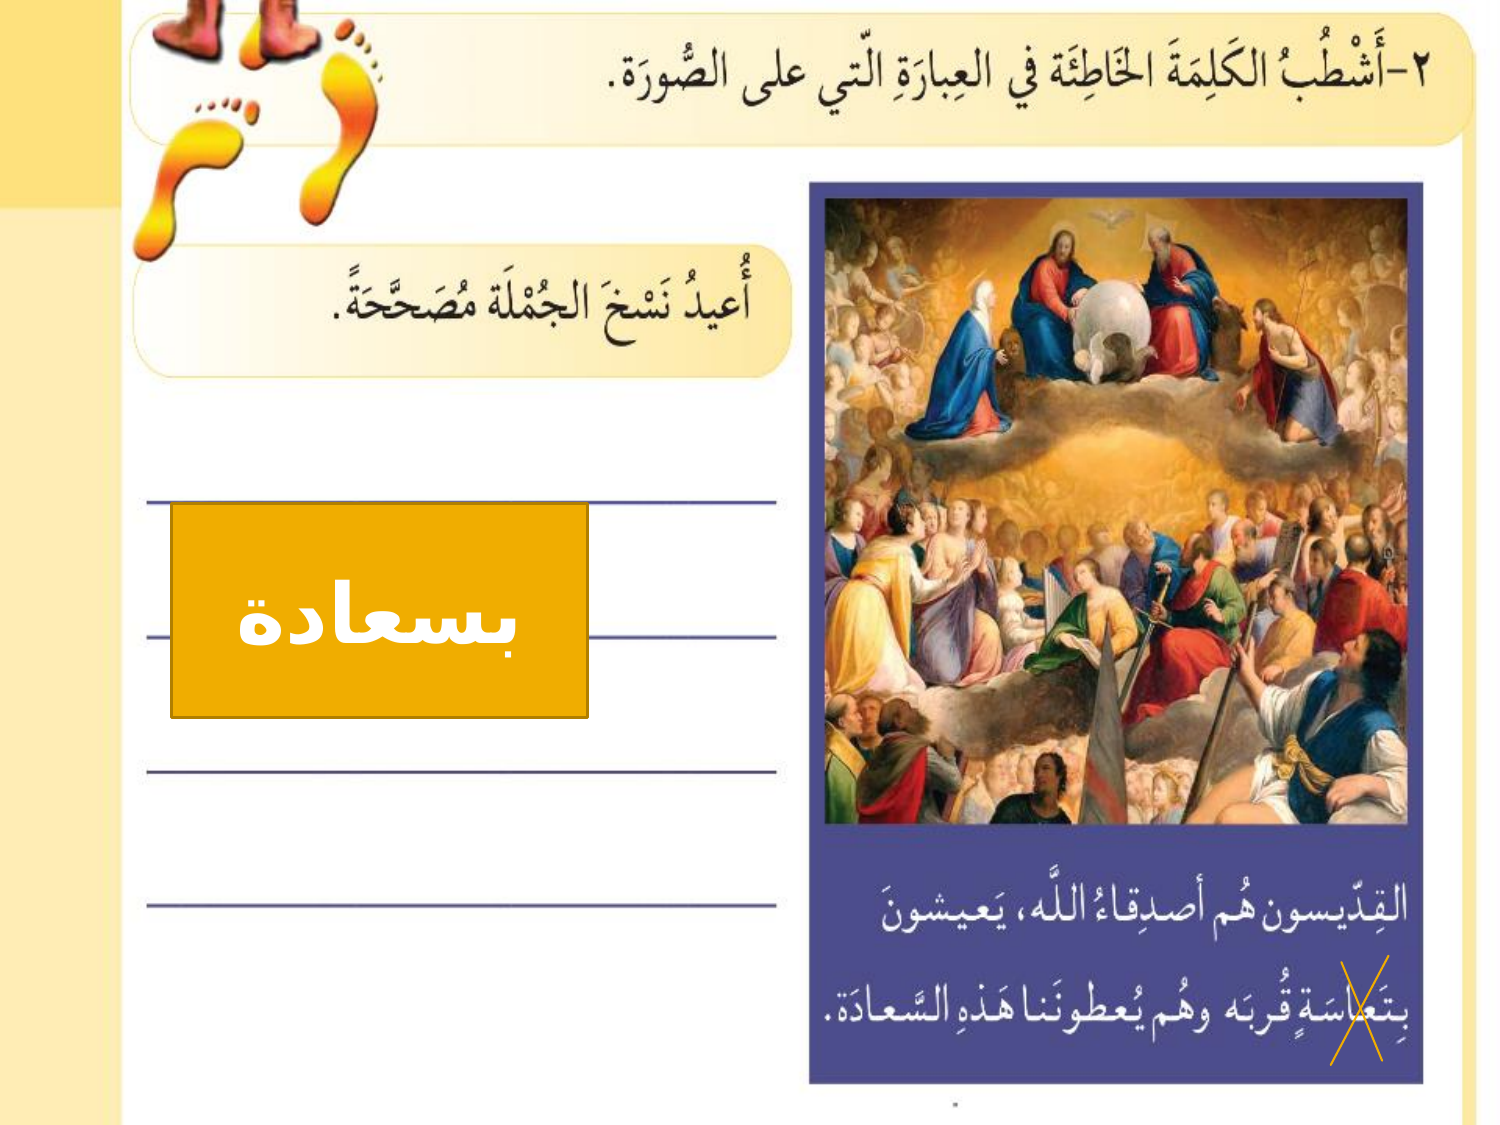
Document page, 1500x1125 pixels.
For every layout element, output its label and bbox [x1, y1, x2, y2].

text_box [1330, 955, 1389, 1066]
picture [0, 0, 1500, 1125]
text_box [1340, 961, 1383, 1062]
